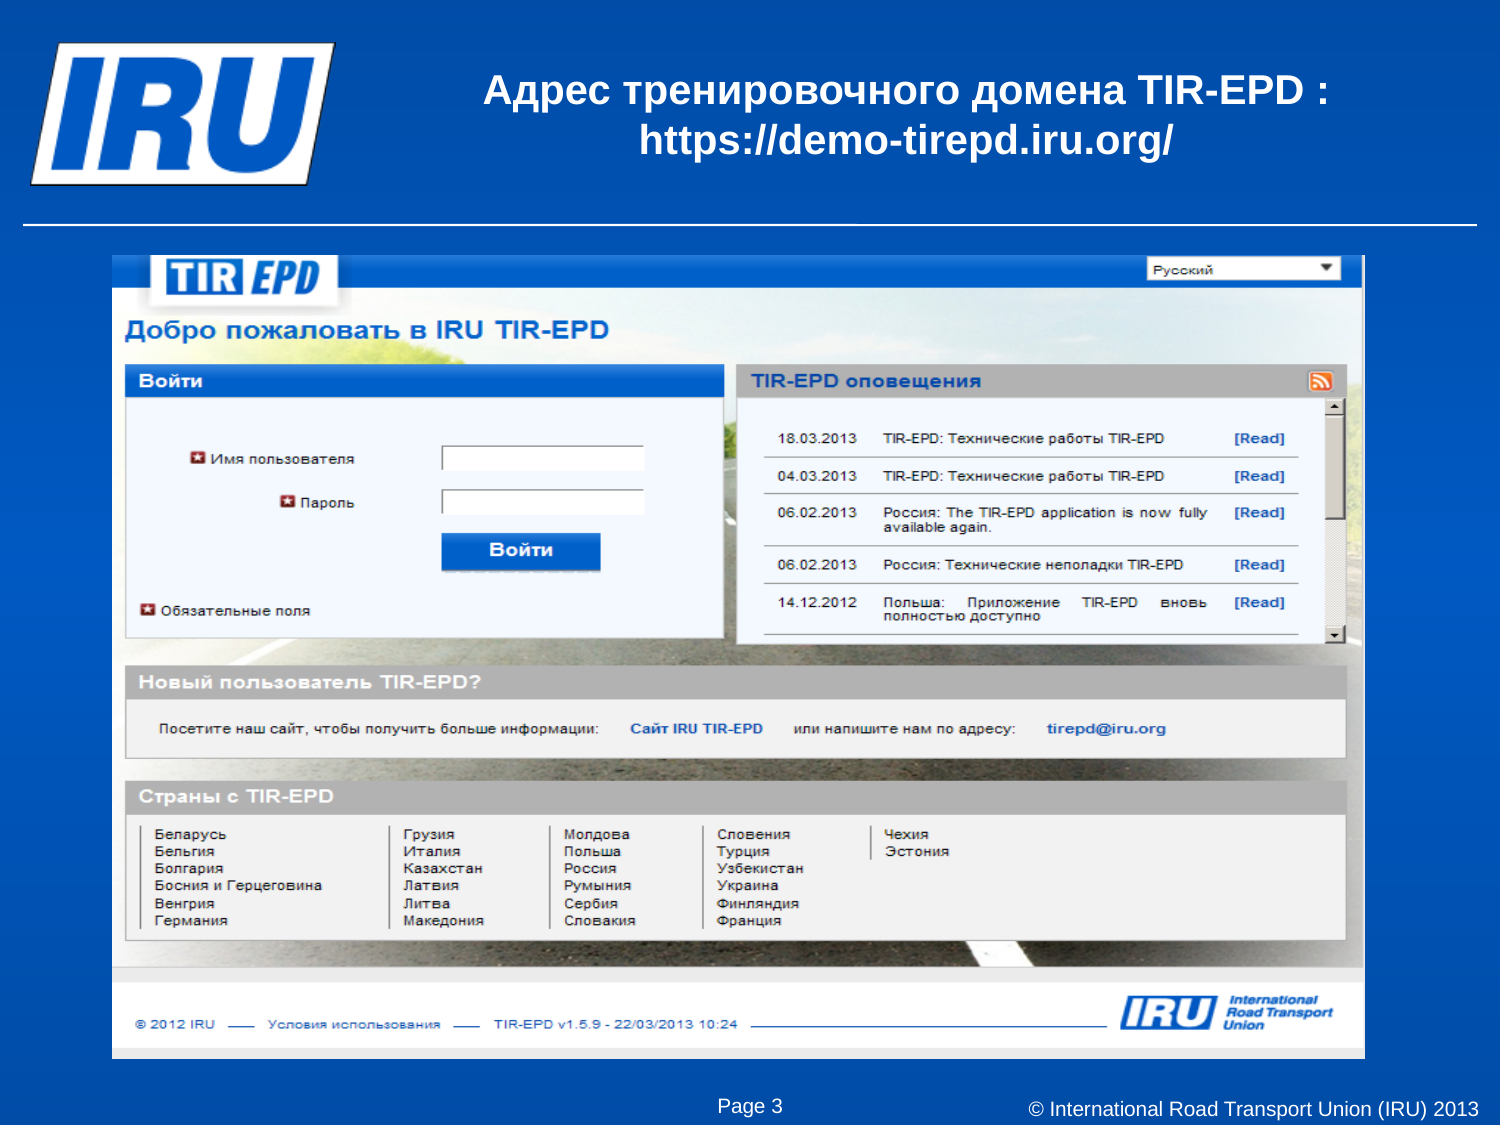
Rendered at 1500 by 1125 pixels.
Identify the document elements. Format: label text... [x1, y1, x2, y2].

picture [30, 42, 312, 186]
title Адрес тренировочного домена TIR-EPD : https://demo-tirepd.iru.org/ [312, 37, 1500, 188]
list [111, 255, 1365, 1059]
slide_number Page 3 [0, 1084, 1500, 1125]
